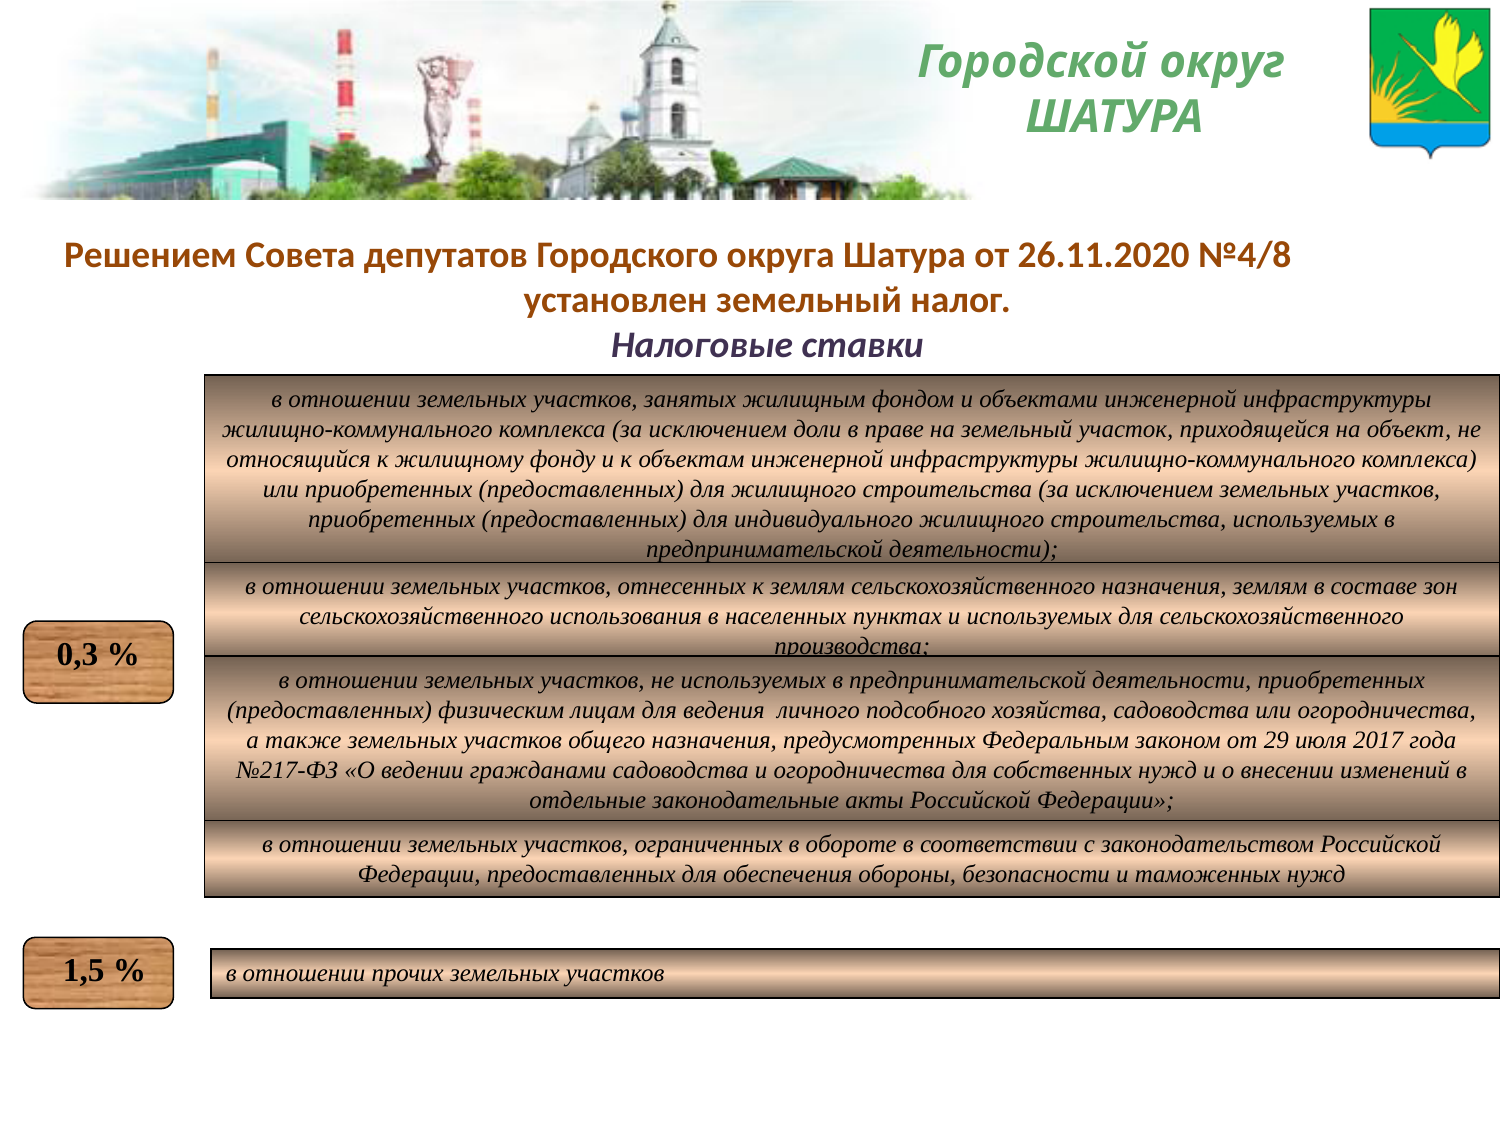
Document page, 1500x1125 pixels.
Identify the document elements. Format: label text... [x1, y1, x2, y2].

text_box 0,3 % [23, 621, 174, 704]
picture [0, 0, 985, 200]
text_box в отношении прочих земельных участков [210, 949, 1500, 998]
text_box в отношении земельных участков, занятых жилищным фондом и объектами инженерной инфраструктуры жилищно-коммунального комплекса (за исключением доли в праве на земельный участок, приходящейся на объект, не относящийся к жилищному фонду и к объектам инженерной инфраструктуры жилищно-коммунального комплекса) или приобретенных (предоставленных) для жилищного строительства (за исключением земельных участков, приобретенных (предоставленных) для индивидуального жилищного строительства, используемых в предпринимательской деятельности); [204, 374, 1500, 562]
text_box в отношении земельных участков, не используемых в предпринимательской деятельности, приобретенных (предоставленных) физическим лицам для ведения личного подсобного хозяйства, садоводства или огородничества, а также земельных участков общего назначения, предусмотренных Федеральным законом от 29 июля 2017 года №217-ФЗ «О ведении гражданами садоводства и огородничества для собственных нужд и о внесении изменений в отдельные законодательные акты Российской Федерации»; [204, 656, 1500, 820]
text_box Городской округ ШАТУРА [988, 24, 1357, 149]
picture [1362, 0, 1500, 165]
text_box 1,5 % [23, 937, 174, 1009]
text_box в отношении земельных участков, ограниченных в обороте в соответствии с законодательством Российской Федерации, предоставленных для обеспечения обороны, безопасности и таможенных нужд [204, 820, 1500, 897]
text_box Решением Совета депутатов Городского округа Шатура от 26.11.2020 №4/8 установлен земельный налог. Налоговые ставки [35, 222, 1500, 373]
text_box в отношении земельных участков, отнесенных к землям сельскохозяйственного назначения, землям в составе зон сельскохозяйственного использования в населенных пунктах и используемых для сельскохозяйственного производства; [204, 562, 1500, 656]
